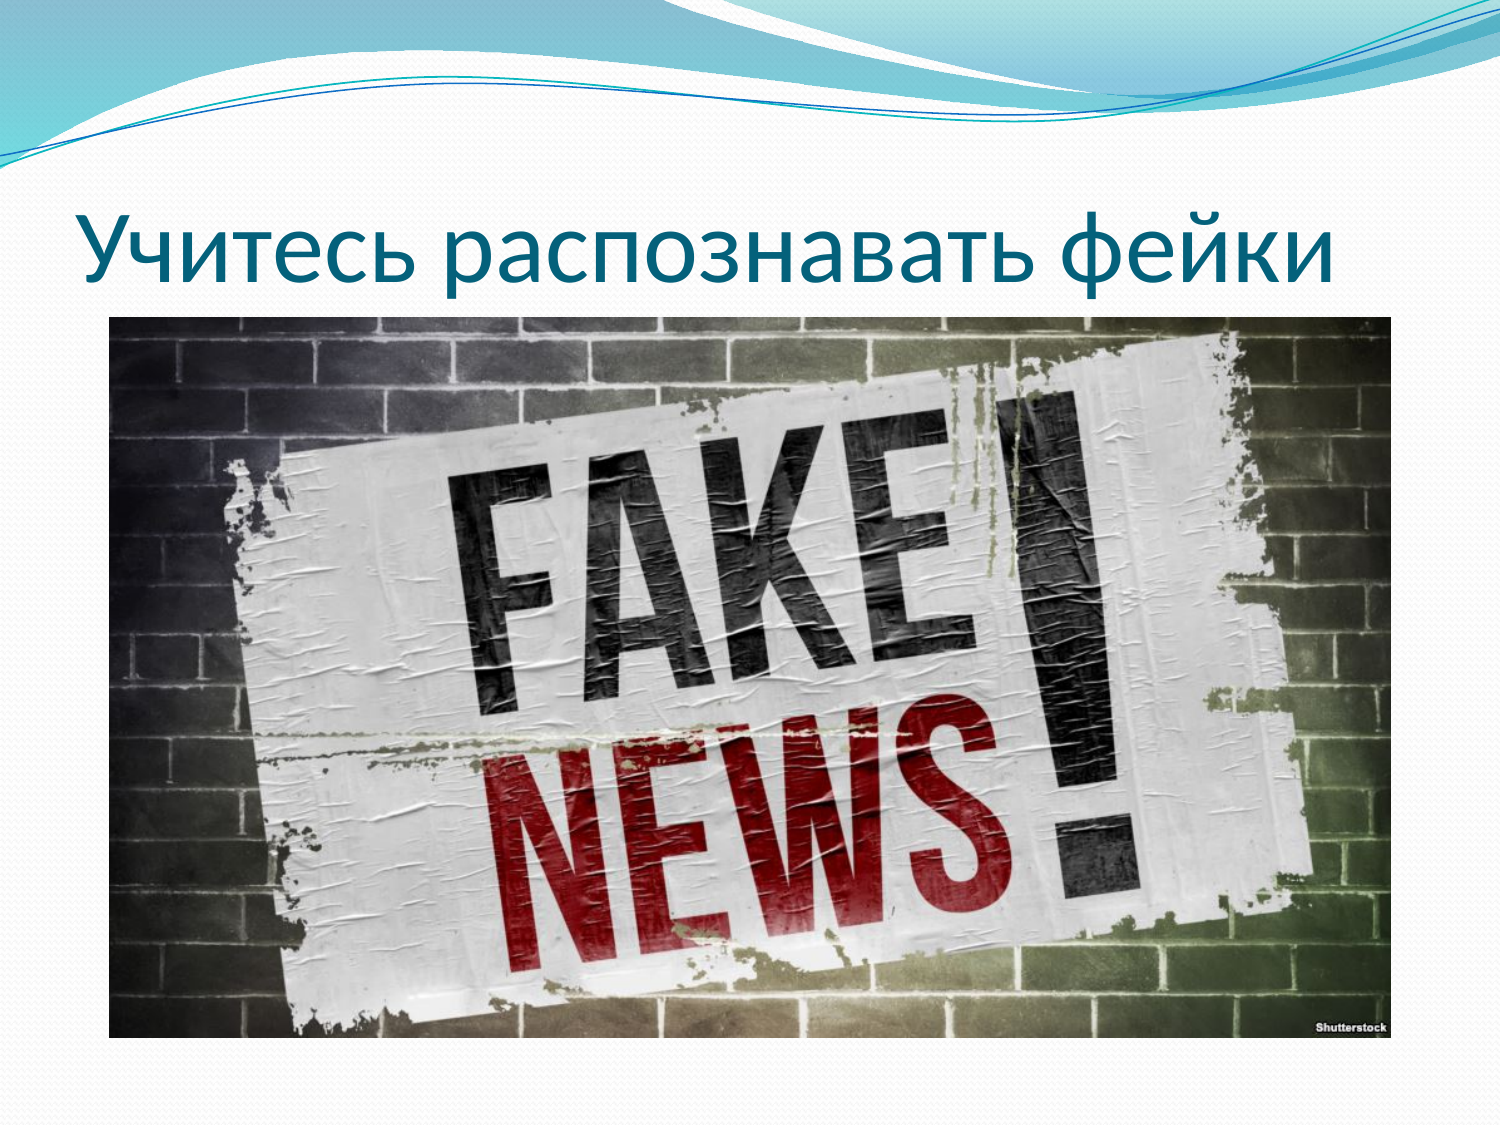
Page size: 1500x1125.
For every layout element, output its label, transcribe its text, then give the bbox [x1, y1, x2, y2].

title Учитесь распознавать фейки [75, 115, 1425, 303]
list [109, 317, 1391, 1038]
